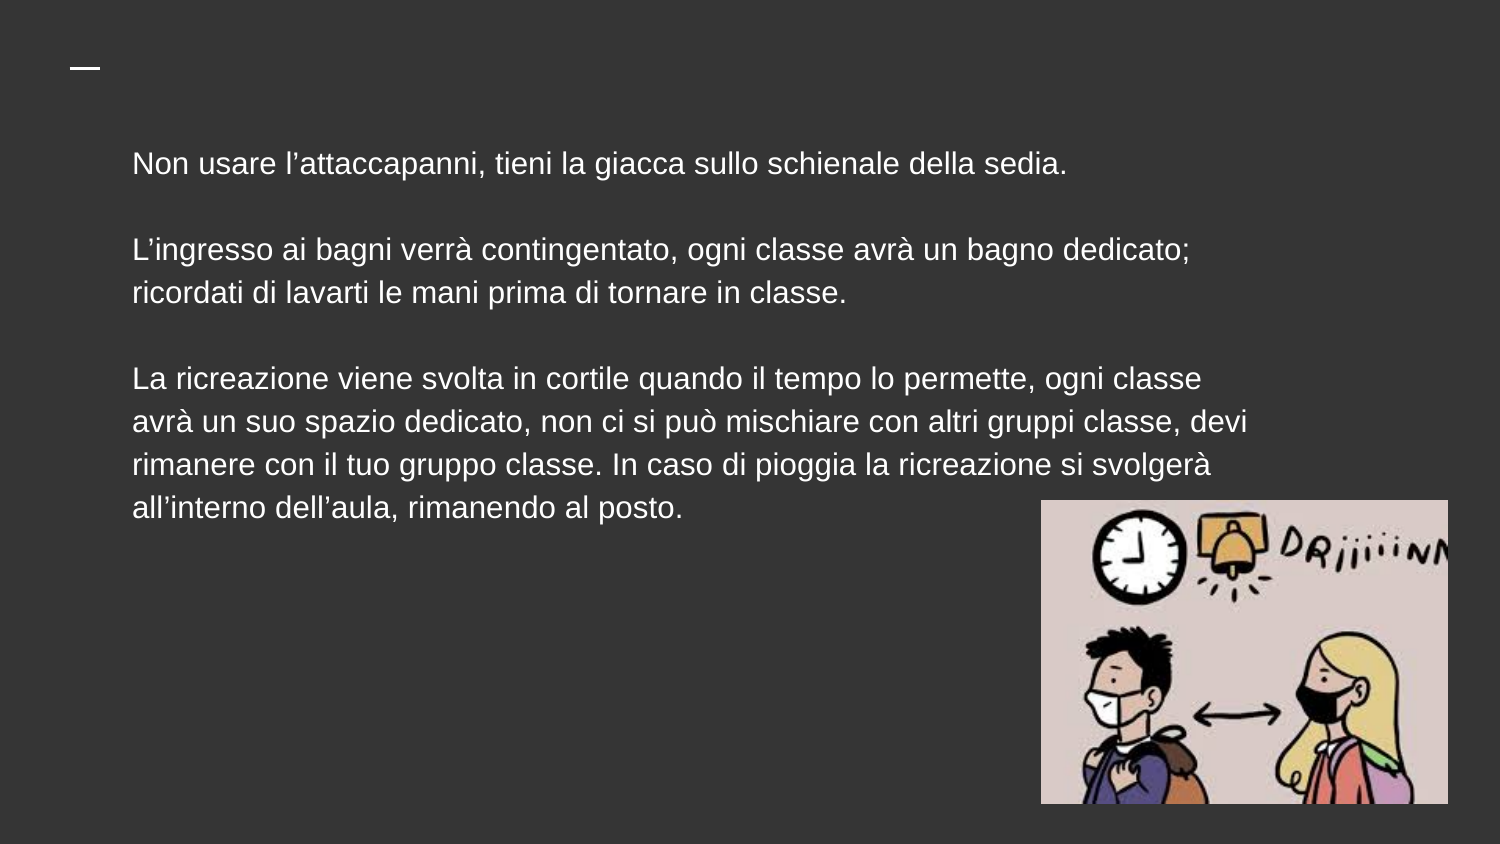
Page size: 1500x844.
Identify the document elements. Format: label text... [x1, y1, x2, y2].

picture [1041, 500, 1449, 805]
title Non usare l’attaccapanni, tieni la giacca sullo schienale della sedia. L’ingresso ai bagni verrà contingentato, ogni classe avrà un bagno dedicato; ricordati di lavarti le mani prima di tornare in classe. La ricreazione viene svolta in cortile quando il tempo lo permette, ogni classe avrà un suo spazio dedicato, non ci si può mischiare con altri gruppi classe, devi rimanere con il tuo gruppo classe. In caso di pioggia la ricreazione si svolgerà all’interno dell’aula, rimanendo al posto. [42, 81, 1279, 711]
